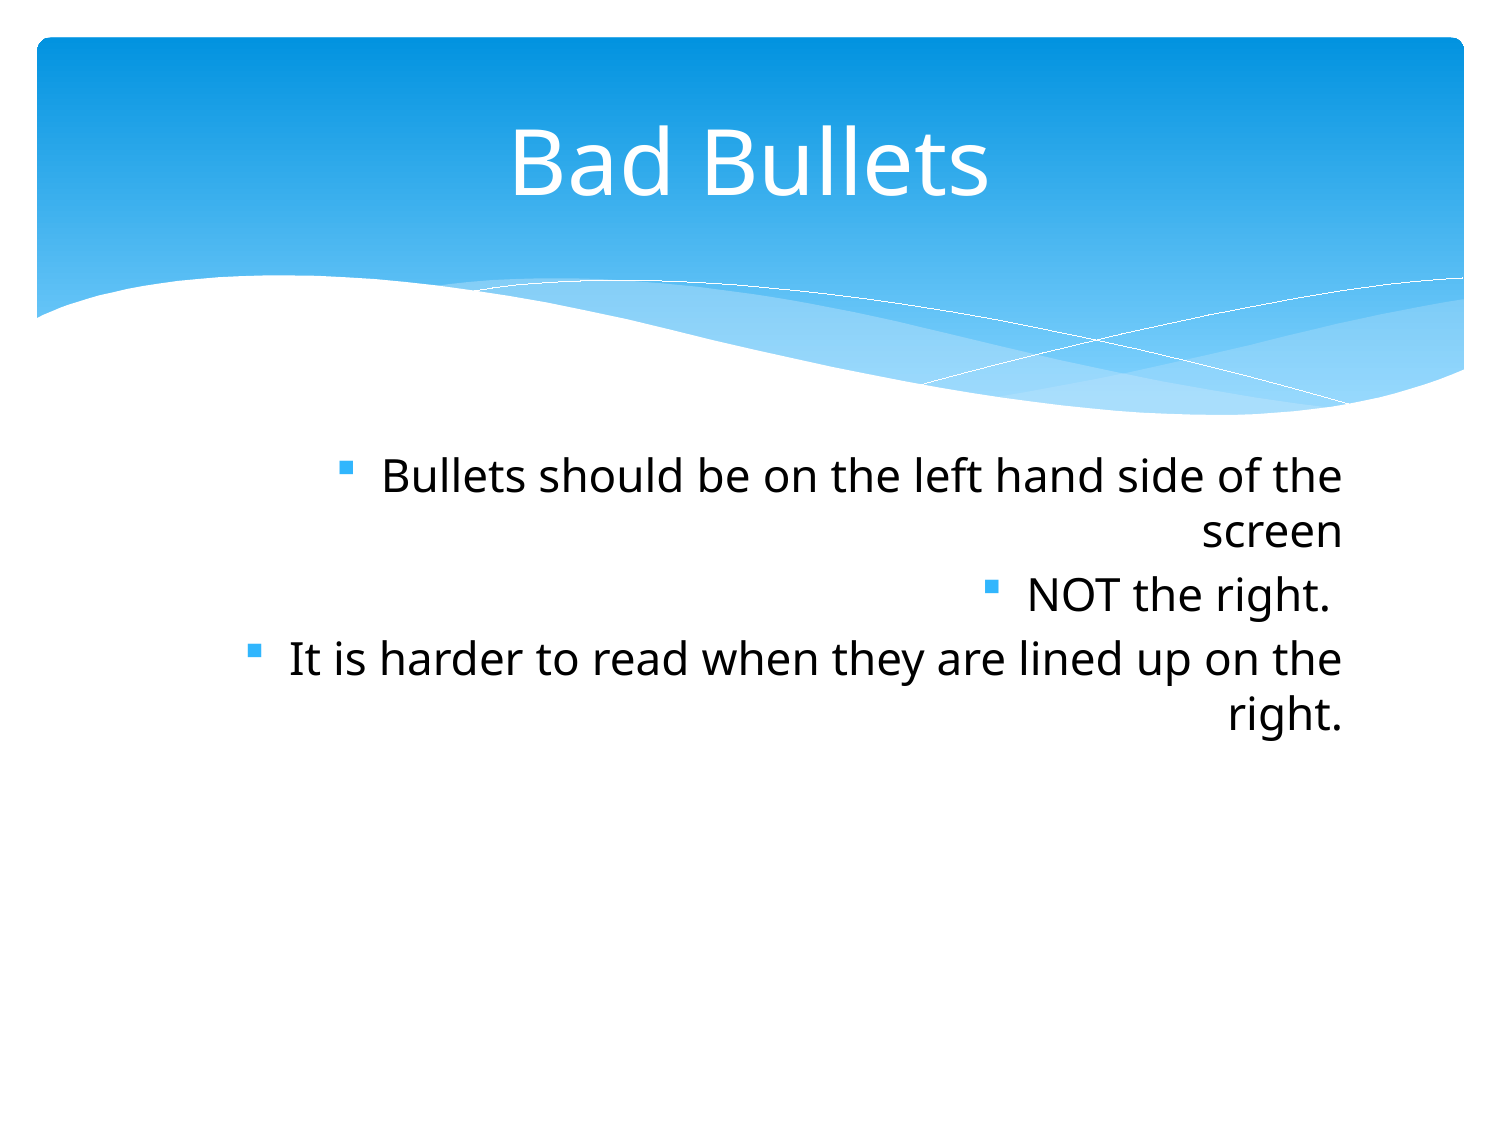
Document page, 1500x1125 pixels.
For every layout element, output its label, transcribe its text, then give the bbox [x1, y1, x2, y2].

list Bullets should be on the left hand side of the screen NOT the right. It is harder to read when they are lined up on the right. [143, 438, 1359, 1005]
title Bad Bullets [75, 55, 1425, 261]
